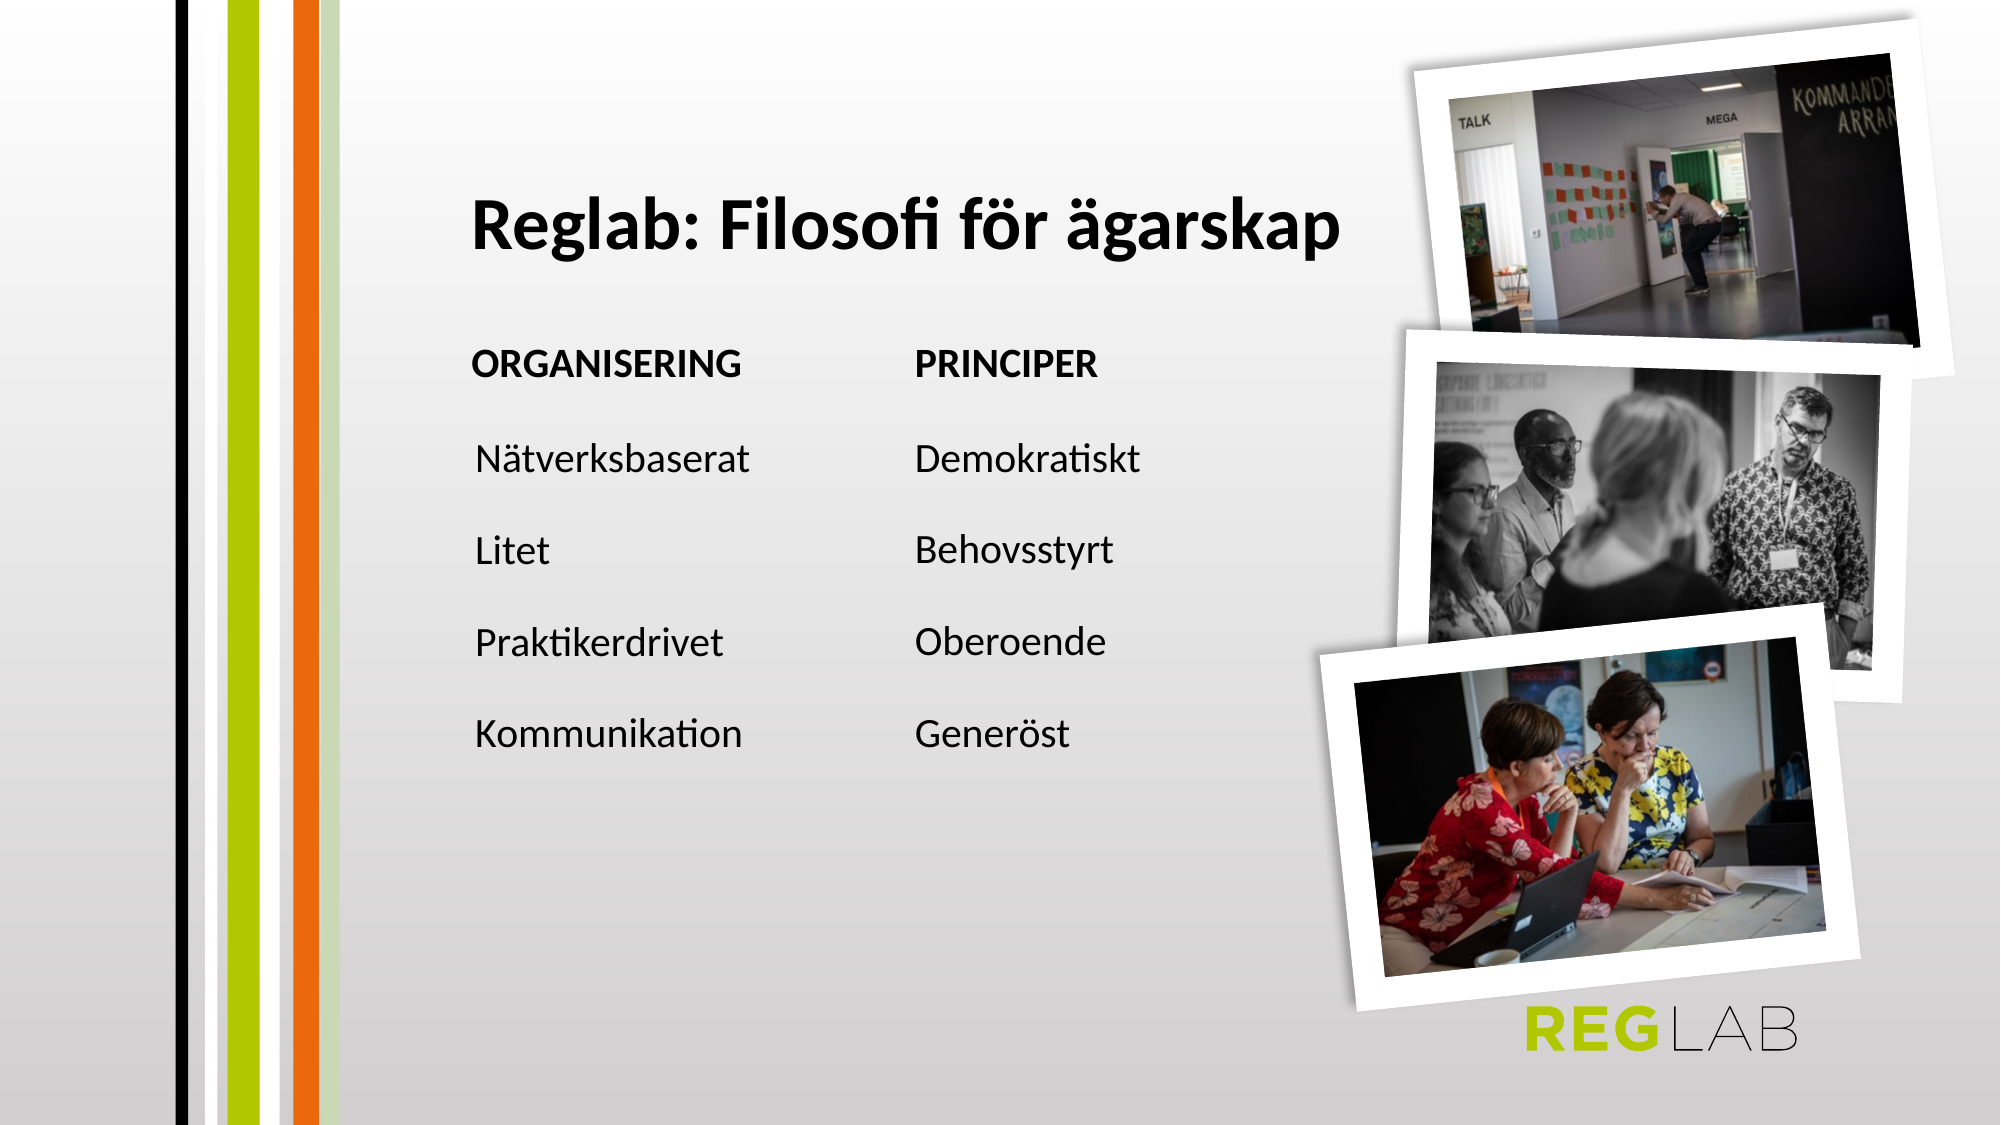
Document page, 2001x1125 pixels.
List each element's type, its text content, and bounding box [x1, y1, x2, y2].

text_box Demokratiskt Behovsstyrt Oberoende Generöst [900, 398, 1391, 763]
text_box Reglab: Filosofi för ägarskap [456, 137, 1426, 302]
text_box Nätverksbaserat Litet Praktikerdrivet Kommunikation [460, 398, 1069, 831]
text_box ORGANISERING [456, 328, 793, 393]
text_box PRINCIPER [900, 328, 1237, 394]
picture [1355, 53, 1920, 977]
